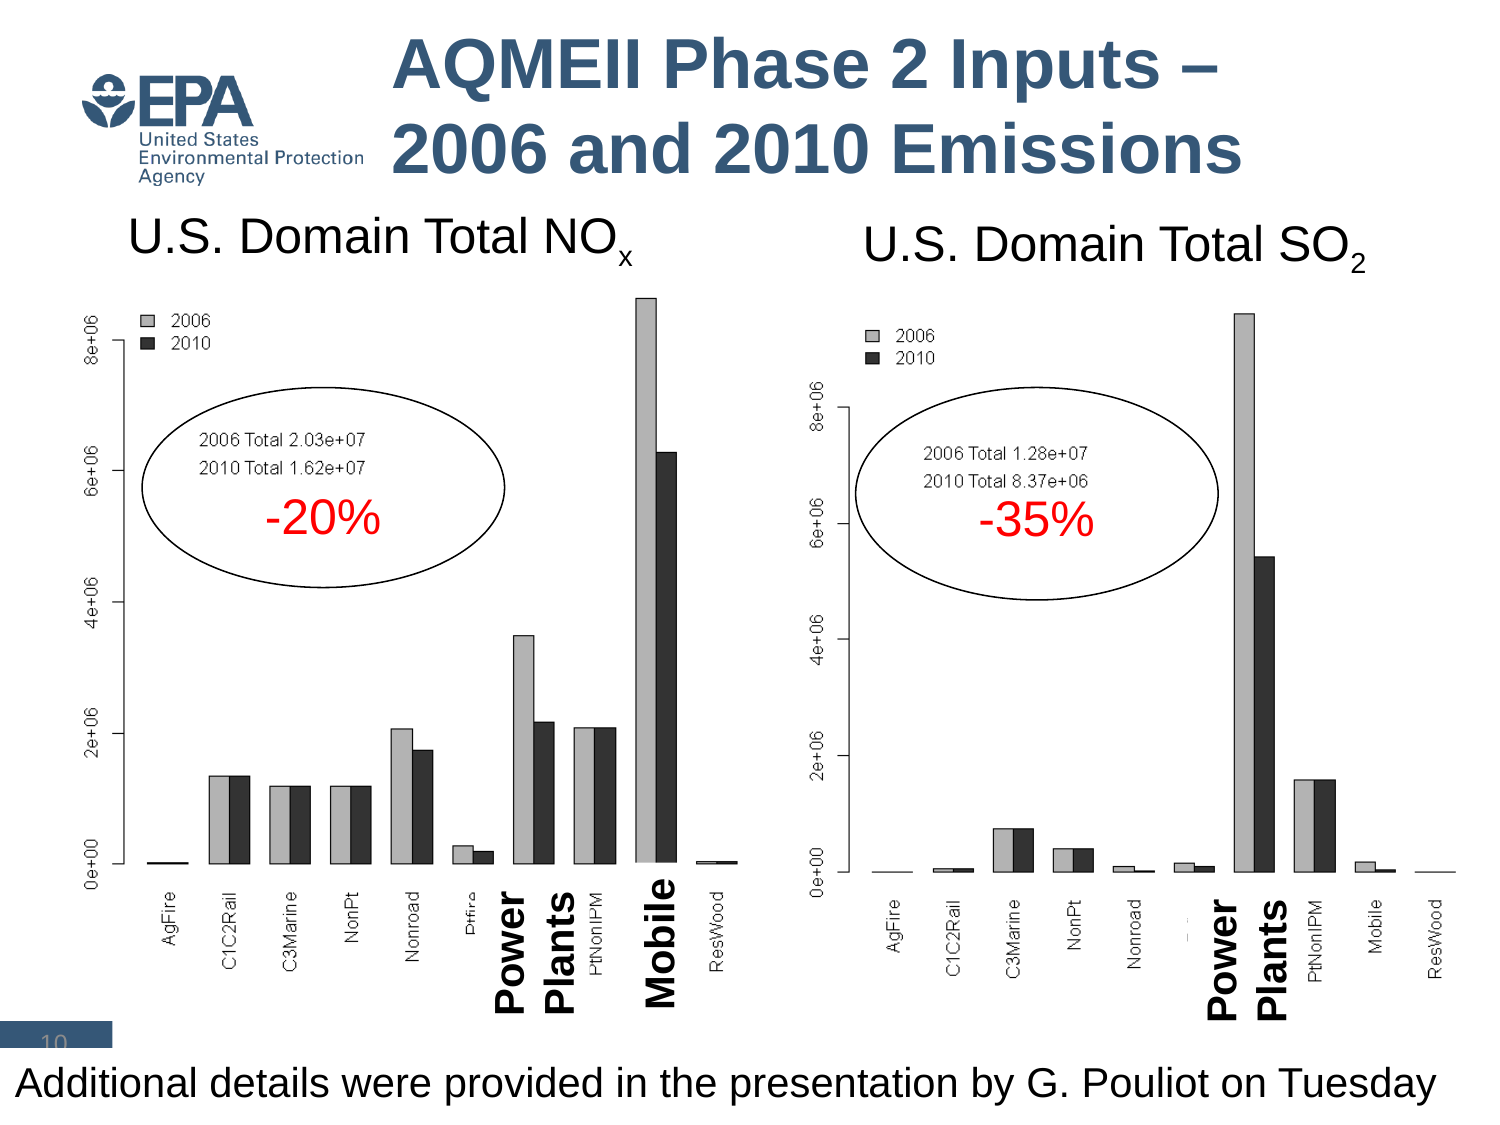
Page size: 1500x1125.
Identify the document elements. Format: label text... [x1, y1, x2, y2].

picture [762, 285, 1467, 988]
title AQMEII Phase 2 Inputs – 2006 and 2010 Emissions [376, 10, 1427, 198]
picture [82, 74, 363, 186]
slide_number 10 [24, 1012, 100, 1048]
text_box U.S. Domain Total SO2 [822, 203, 1407, 284]
text_box Additional details were provided in the presentation by G. Pouliot on Tuesday [0, 1048, 1500, 1113]
text_box Power Plants [1187, 995, 1303, 1039]
text_box Mobile [625, 985, 691, 1026]
picture [37, 284, 751, 978]
text_box U.S. Domain Total NOx [75, 196, 685, 280]
text_box Power Plants [474, 985, 590, 1032]
